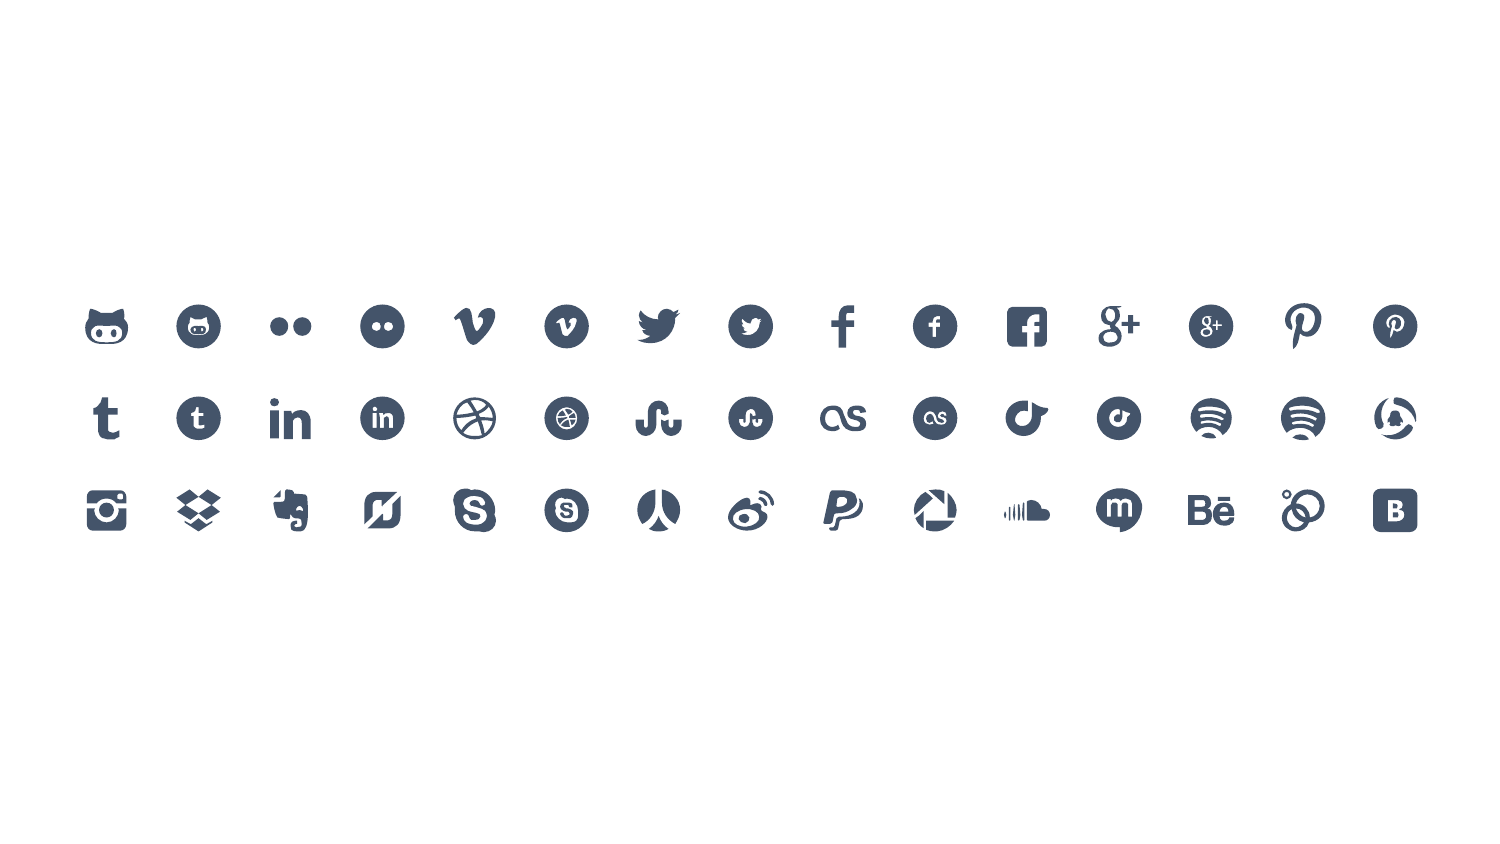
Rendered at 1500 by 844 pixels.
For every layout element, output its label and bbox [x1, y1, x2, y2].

text_box [1096, 396, 1142, 441]
text_box [1373, 304, 1418, 349]
text_box [820, 405, 867, 432]
text_box [1285, 303, 1322, 350]
text_box [176, 489, 221, 520]
text_box [1190, 398, 1232, 436]
text_box [915, 510, 924, 529]
text_box [928, 489, 945, 505]
text_box [1026, 499, 1051, 521]
text_box [273, 489, 308, 532]
text_box [1387, 410, 1404, 427]
text_box [544, 396, 589, 441]
text_box [270, 410, 279, 439]
text_box [1096, 488, 1143, 533]
text_box [283, 410, 311, 440]
text_box [93, 397, 120, 440]
text_box [635, 400, 669, 437]
text_box [364, 491, 398, 525]
text_box [1217, 496, 1231, 501]
text_box [1281, 489, 1292, 500]
text_box [913, 491, 933, 515]
text_box [367, 495, 401, 529]
text_box [1017, 504, 1021, 521]
text_box [1188, 304, 1234, 349]
text_box [1393, 397, 1417, 422]
text_box [1098, 306, 1122, 347]
text_box [1007, 306, 1047, 347]
text_box [293, 317, 312, 336]
text_box [1374, 398, 1389, 430]
text_box [99, 502, 114, 518]
text_box [176, 396, 221, 441]
text_box [661, 419, 682, 437]
text_box [453, 397, 497, 440]
text_box [831, 305, 855, 348]
text_box [1201, 432, 1217, 439]
text_box [1280, 396, 1326, 437]
text_box [947, 492, 957, 518]
text_box [758, 496, 768, 506]
text_box [926, 520, 955, 532]
text_box [270, 317, 289, 336]
text_box [453, 488, 497, 533]
text_box [728, 396, 774, 441]
text_box [85, 308, 129, 344]
text_box [912, 304, 958, 349]
text_box [1012, 504, 1016, 521]
text_box [1292, 434, 1309, 441]
text_box [637, 308, 681, 344]
text_box [823, 490, 863, 531]
text_box [86, 508, 127, 531]
text_box [184, 518, 213, 532]
text_box [360, 304, 405, 349]
text_box [453, 307, 496, 345]
text_box [360, 396, 405, 441]
text_box [661, 489, 681, 524]
text_box [273, 490, 281, 498]
text_box [1188, 495, 1235, 526]
text_box [544, 488, 589, 533]
text_box [1121, 315, 1140, 334]
text_box [270, 398, 279, 407]
text_box [86, 490, 127, 504]
text_box [728, 497, 768, 531]
text_box [637, 489, 656, 524]
text_box [728, 304, 774, 349]
text_box [1281, 489, 1325, 532]
text_box [1381, 424, 1413, 440]
text_box [544, 304, 589, 349]
text_box [1005, 400, 1049, 437]
text_box [176, 304, 221, 349]
text_box [1373, 488, 1418, 533]
text_box [648, 515, 669, 532]
text_box [912, 396, 958, 441]
text_box [758, 490, 775, 506]
